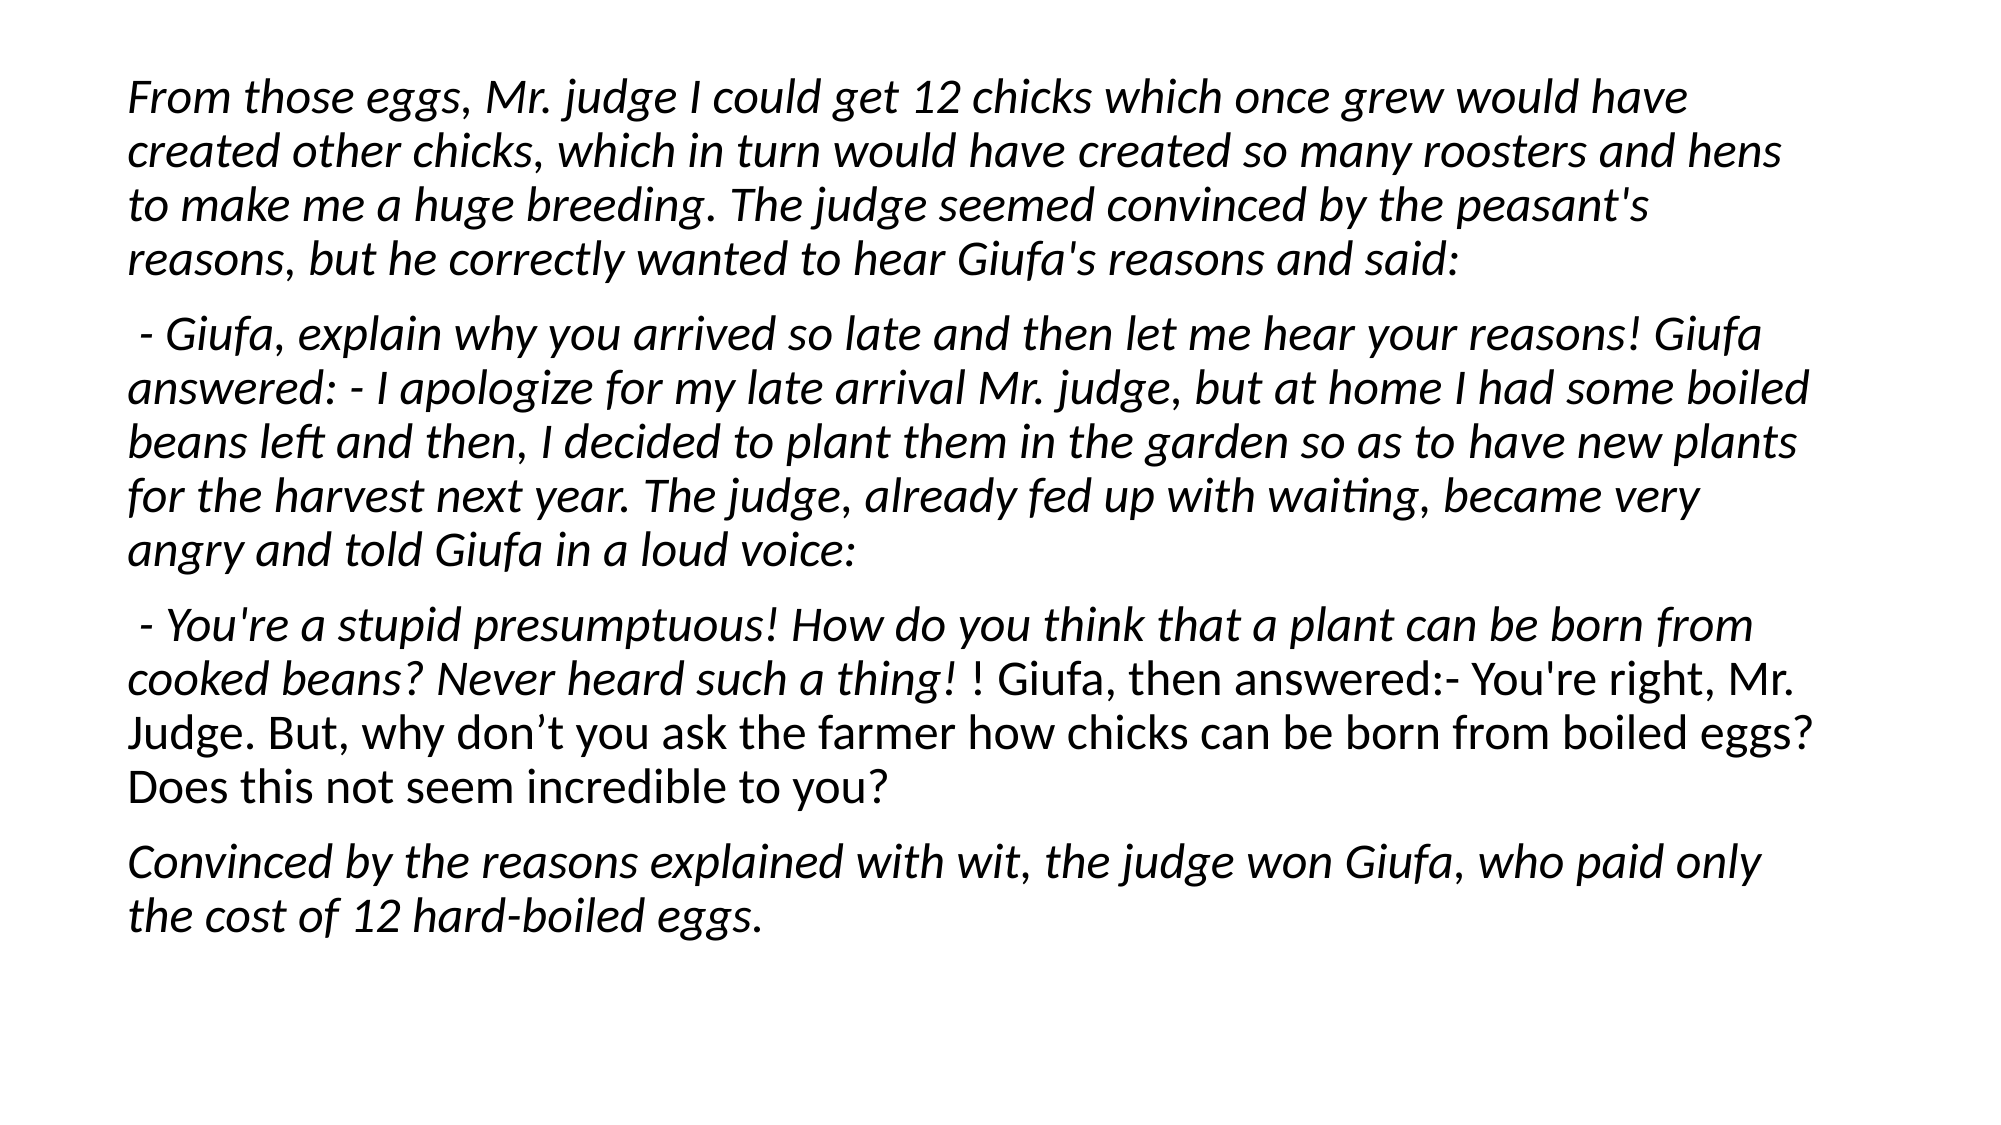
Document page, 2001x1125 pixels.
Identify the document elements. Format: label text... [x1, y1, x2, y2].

list From those eggs, Mr. judge I could get 12 chicks which once grew would have created other chicks, which in turn would have created so many roosters and hens to make me a huge breeding. The judge seemed convinced by the peasant's reasons, but he correctly wanted to hear Giufa's reasons and said: - Giufa, explain why you arrived so late and then let me hear your reasons! Giufa answered: - I apologize for my late arrival Mr. judge, but at home I had some boiled beans left and then, I decided to plant them in the garden so as to have new plants for the harvest next year. The judge, already fed up with waiting, became very angry and told Giufa in a loud voice: - You're a stupid presumptuous! How do you think that a plant can be born from cooked beans? Never heard such a thing! ! Giufa, then answered:- You're right, Mr. Judge. But, why don’t you ask the farmer how chicks can be born from boiled eggs? Does this not seem incredible to you? Convinced by the reasons explained with wit, the judge won Giufa, who paid only the cost of 12 hard-boiled eggs. [112, 63, 1838, 1081]
